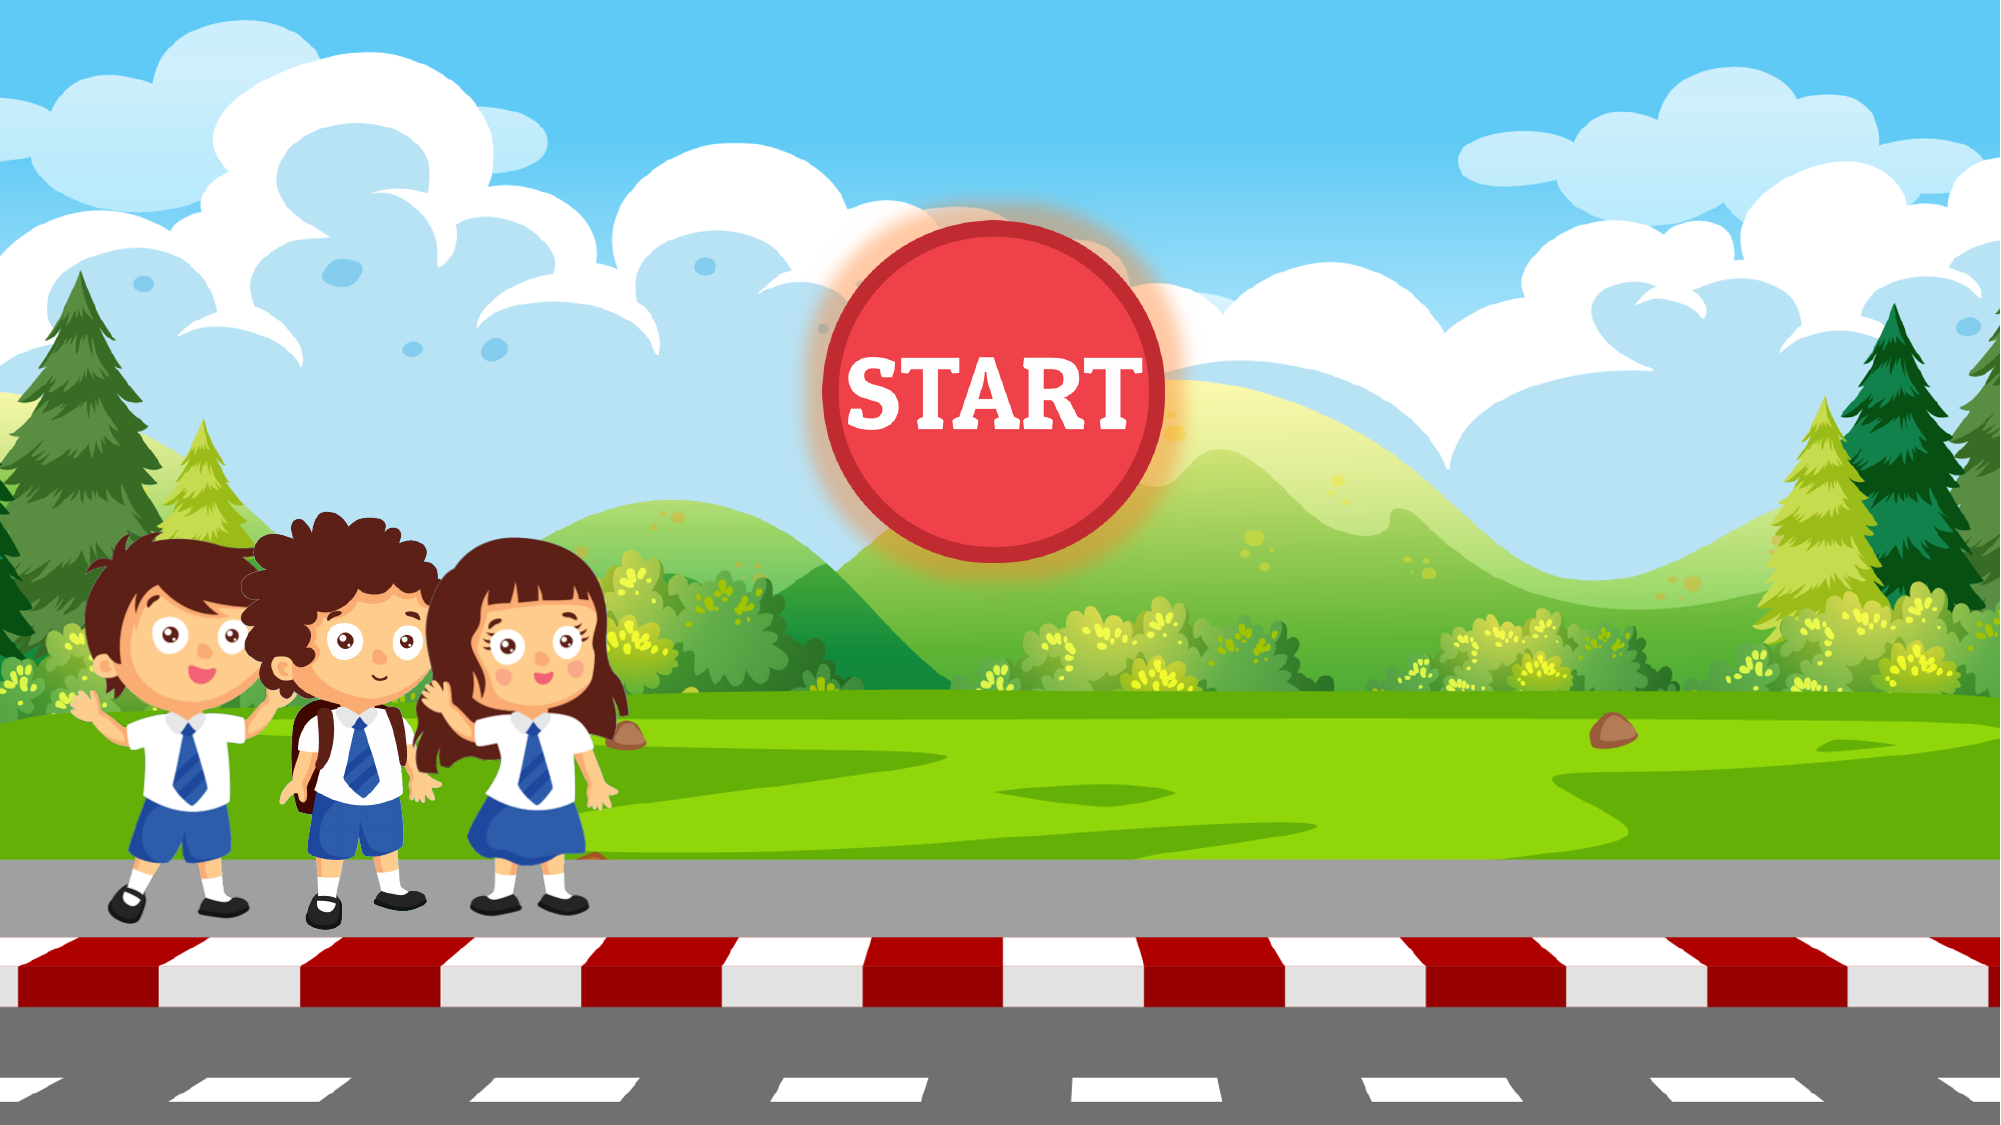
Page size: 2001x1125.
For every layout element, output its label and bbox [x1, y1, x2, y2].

text_box [0, 0, 2000, 1125]
picture [822, 220, 1165, 563]
picture [45, 500, 653, 946]
